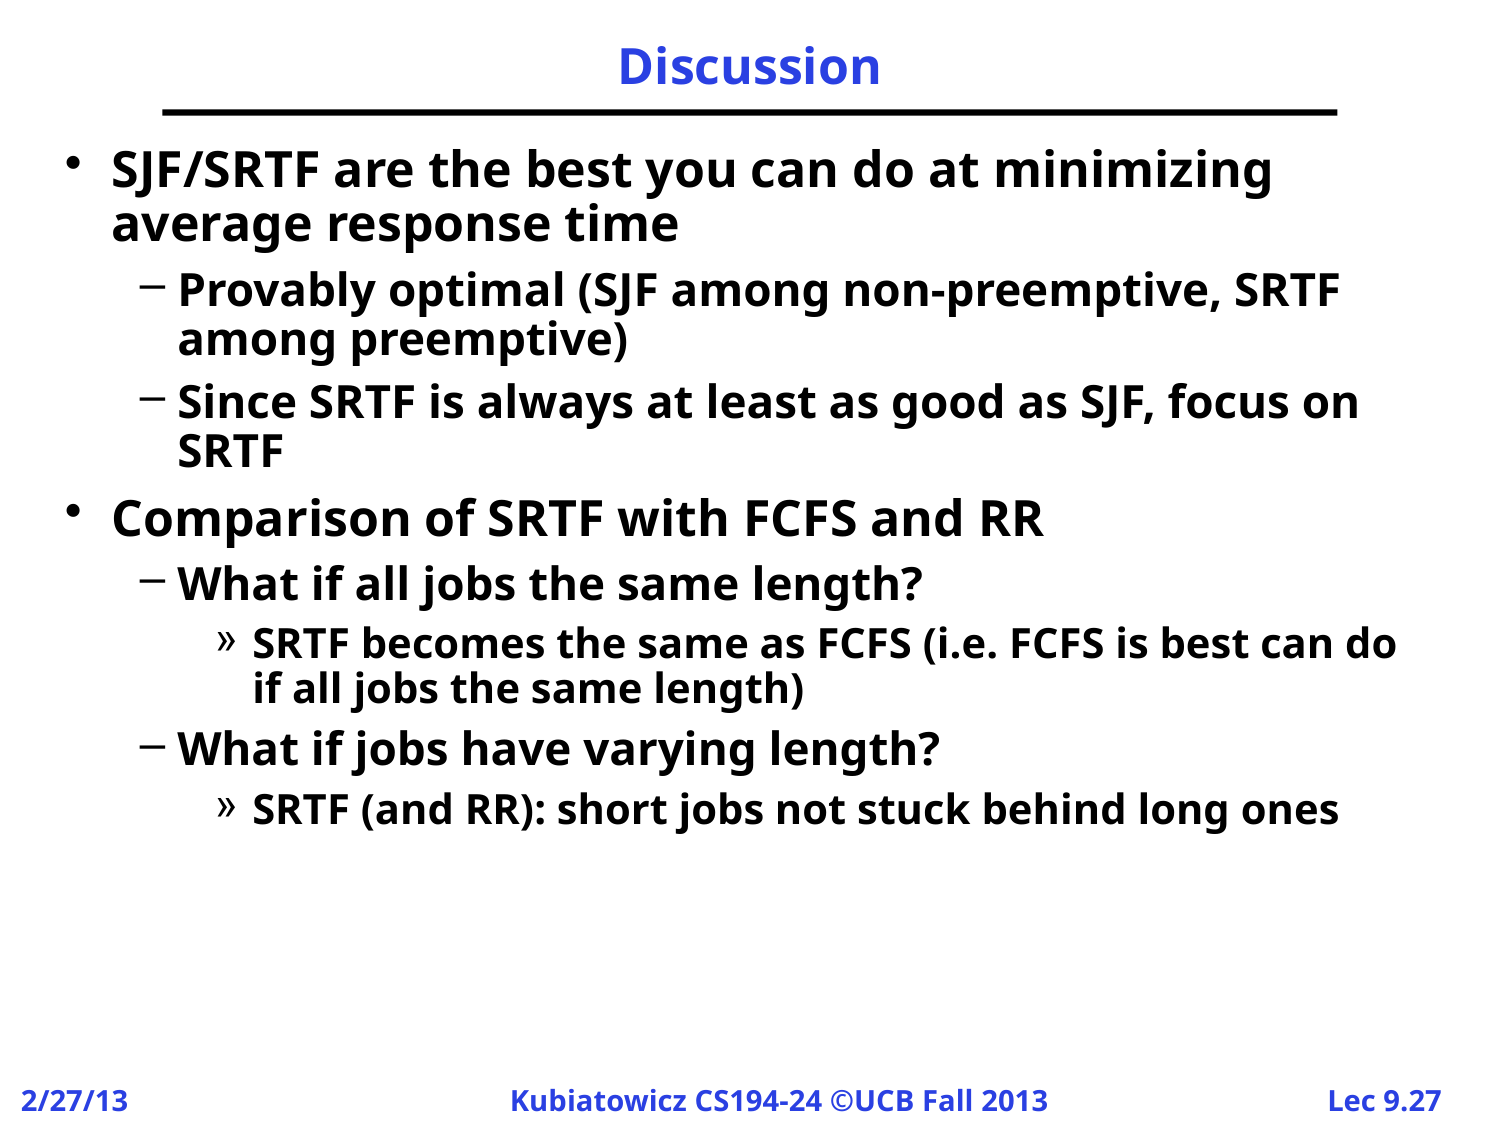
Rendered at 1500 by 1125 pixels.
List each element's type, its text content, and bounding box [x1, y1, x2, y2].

title Discussion [162, 24, 1338, 113]
list SJF/SRTF are the best you can do at minimizing average response time Provably optimal (SJF among non-preemptive, SRTF among preemptive) Since SRTF is always at least as good as SJF, focus on SRTF Comparison of SRTF with FCFS and RR What if all jobs the same length? SRTF becomes the same as FCFS (i.e. FCFS is best can do if all jobs the same length) What if jobs have varying length? SRTF (and RR): short jobs not stuck behind long ones [50, 137, 1450, 975]
